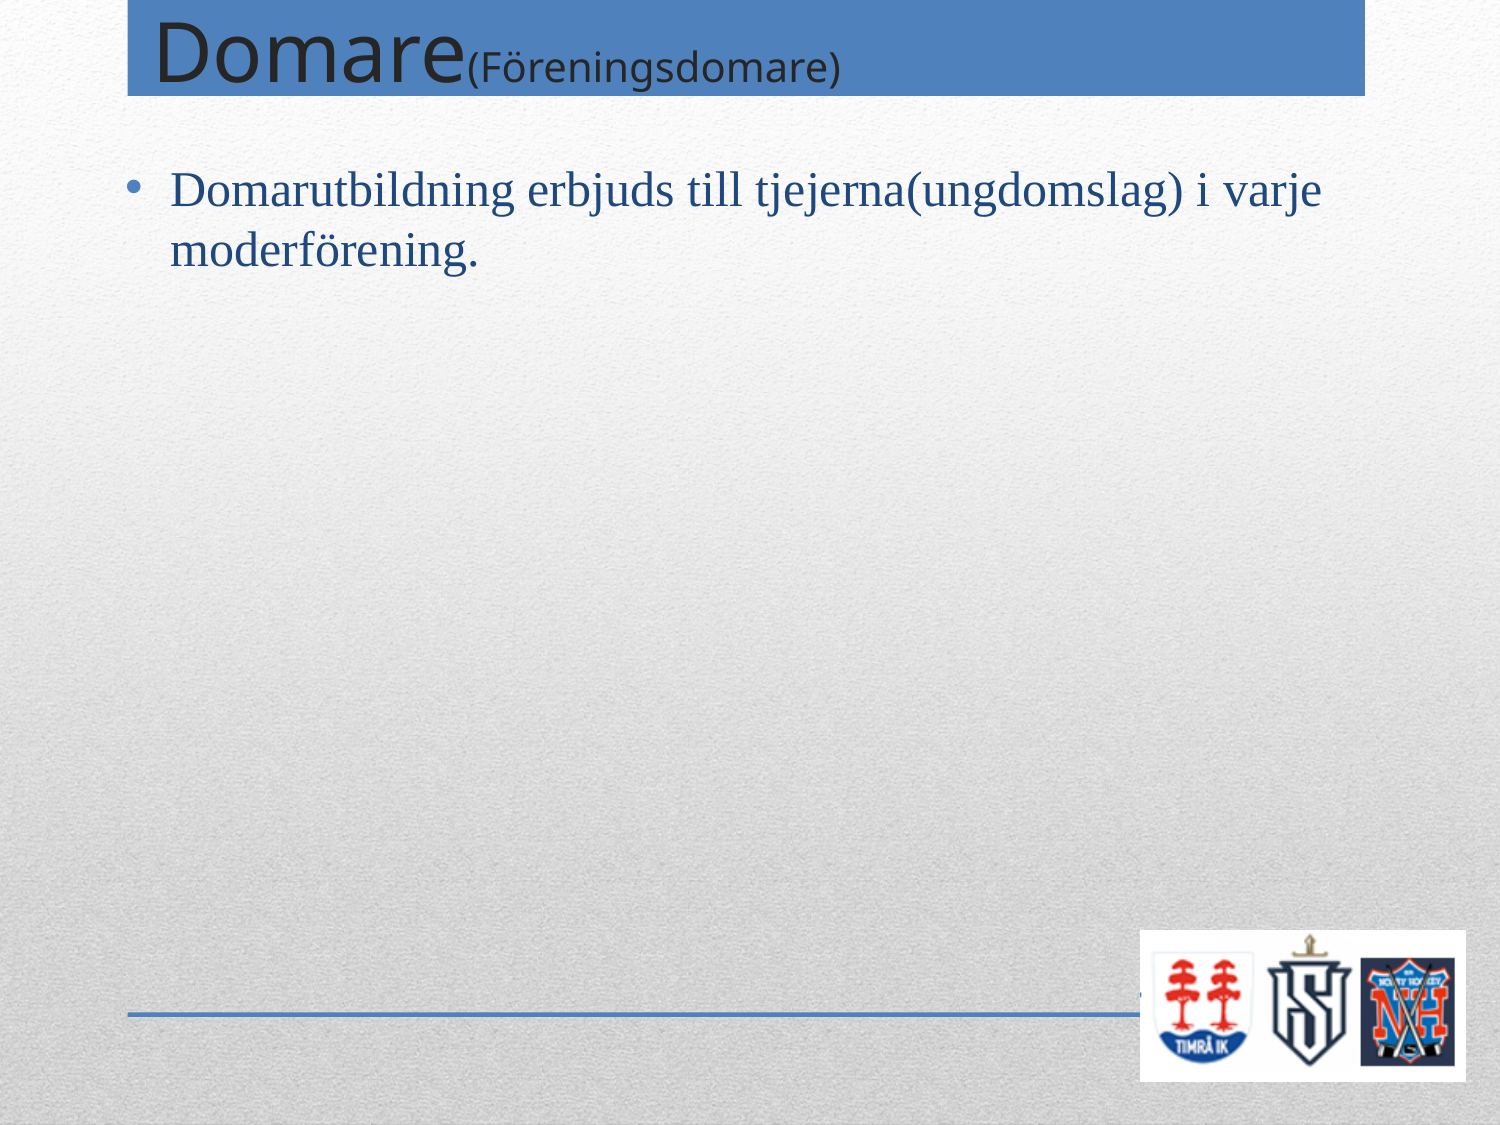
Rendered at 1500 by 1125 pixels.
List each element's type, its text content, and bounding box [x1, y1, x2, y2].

picture [0, 0, 1500, 1125]
title Domare(Föreningsdomare) [137, 0, 1250, 107]
list Domarutbildning erbjuds till tjejerna(ungdomslag) i varje moderförening. [110, 118, 1390, 575]
